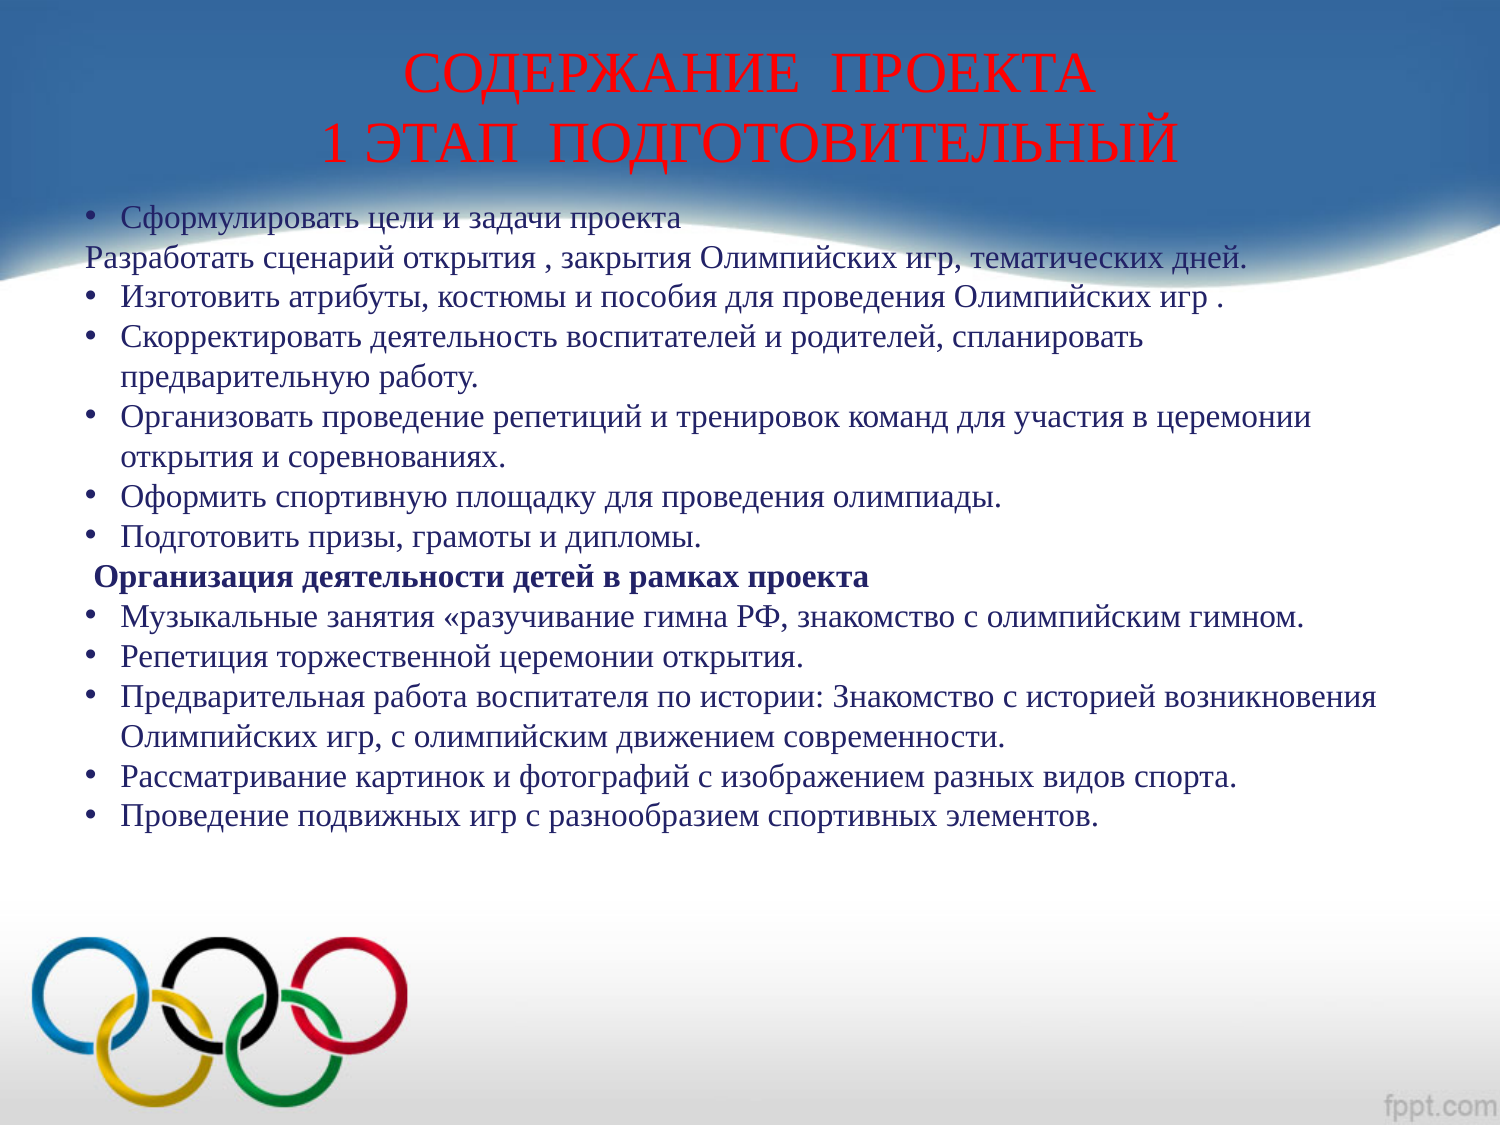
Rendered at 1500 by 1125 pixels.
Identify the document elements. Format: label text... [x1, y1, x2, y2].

picture [0, 0, 1500, 1125]
title СОДЕРЖАНИЕ ПРОЕКТА 1 ЭТАП ПОДГОТОВИТЕЛЬНЫЙ [74, 44, 1426, 233]
text_box Сформулировать цели и задачи проекта Разработать сценарий открытия , закрытия Олимпийских игр, тематических дней. Изготовить атрибуты, костюмы и пособия для проведения Олимпийских игр . Скорректировать деятельность воспитателей и родителей, спланировать предварительную работу. Организовать проведение репетиций и тренировок команд для участия в церемонии открытия и соревнованиях. Оформить спортивную площадку для проведения олимпиады. Подготовить призы, грамоты и дипломы. Организация деятельности детей в рамках проекта Музыкальные занятия «разучивание гимна РФ, знакомство с олимпийским гимном. Репетиция торжественной церемонии открытия. Предварительная работа воспитателя по истории: Знакомство с историей возникновения Олимпийских игр, с олимпийским движением современности. Рассматривание картинок и фотографий с изображением разных видов спорта. Проведение подвижных игр с разнообразием спортивных элементов. [70, 187, 1418, 881]
